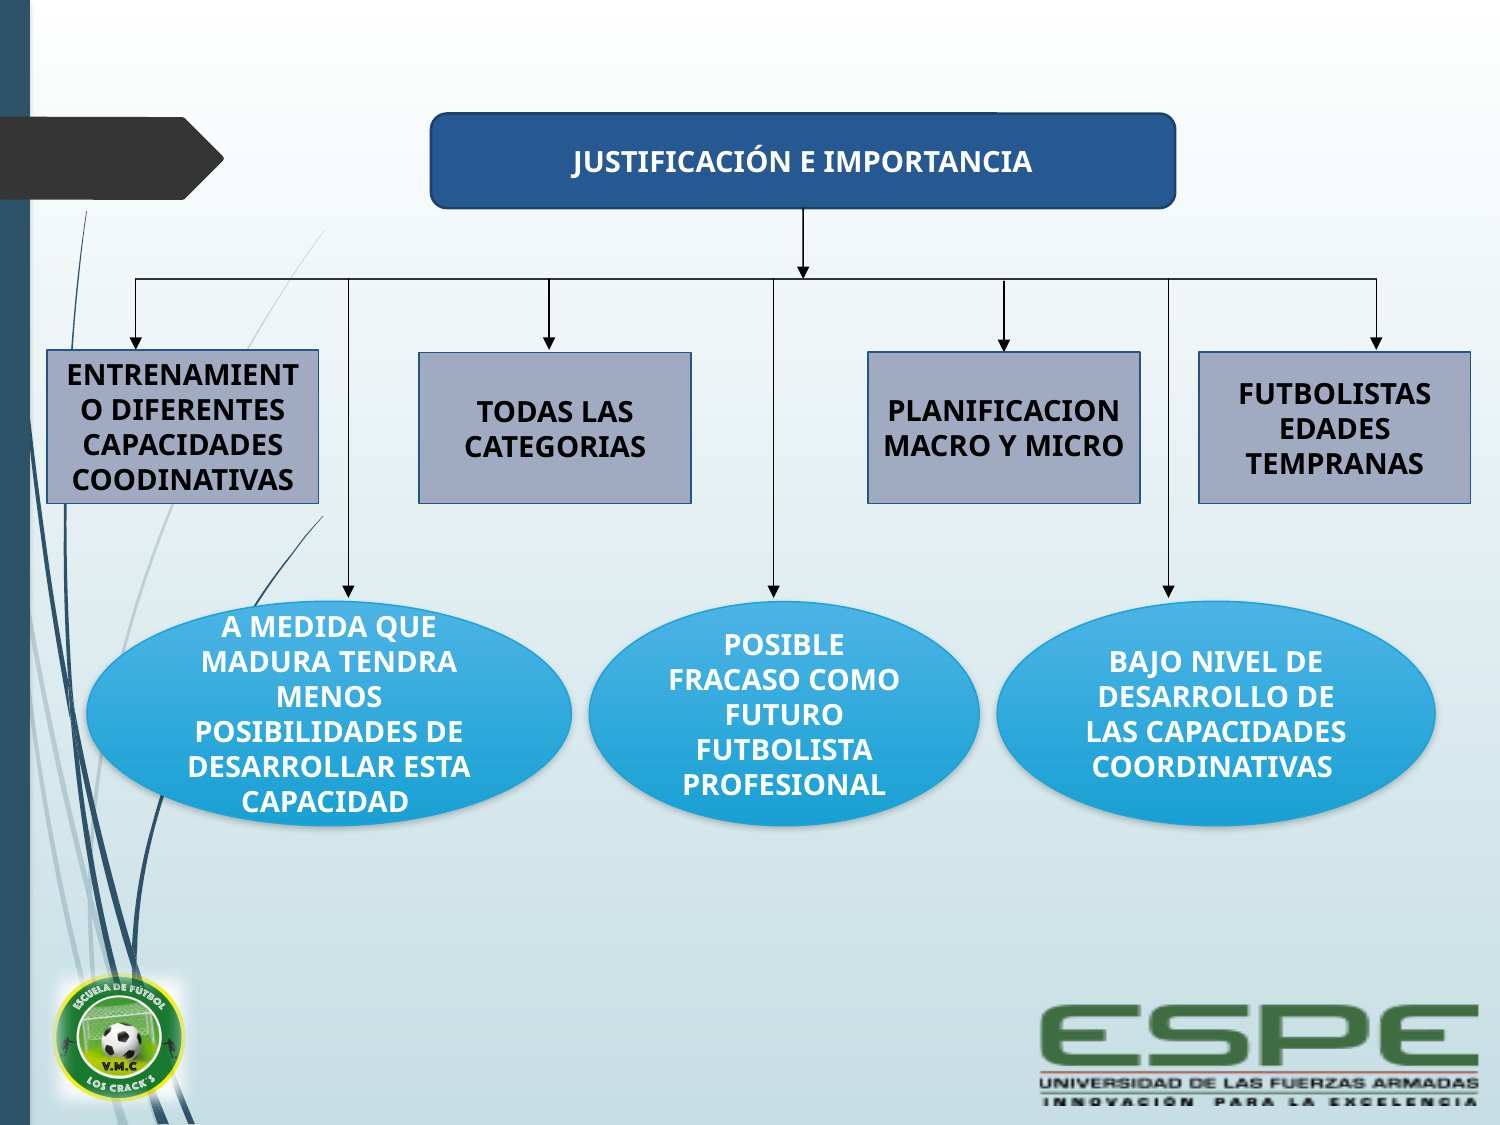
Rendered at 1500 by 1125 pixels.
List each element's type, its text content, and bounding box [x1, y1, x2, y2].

text_box PLANIFICACION MACRO Y MICRO [867, 351, 1141, 504]
text_box A MEDIDA QUE MADURA TENDRA MENOS POSIBILIDADES DE DESARROLLAR ESTA CAPACIDAD [86, 600, 573, 827]
picture [996, 999, 1500, 1107]
text_box FUTBOLISTAS EDADES TEMPRANAS [1198, 351, 1471, 504]
text_box POSIBLE FRACASO COMO FUTURO FUTBOLISTA PROFESIONAL [588, 600, 980, 827]
text_box JUSTIFICACIÓN E IMPORTANCIA [429, 112, 1177, 210]
text_box ENTRENAMIENTO DIFERENTES CAPACIDADES COODINATIVAS [46, 349, 319, 504]
text_box BAJO NIVEL DE DESARROLLO DE LAS CAPACIDADES COORDINATIVAS [996, 600, 1436, 827]
picture [40, 961, 201, 1118]
text_box TODAS LAS CATEGORIAS [418, 352, 692, 504]
